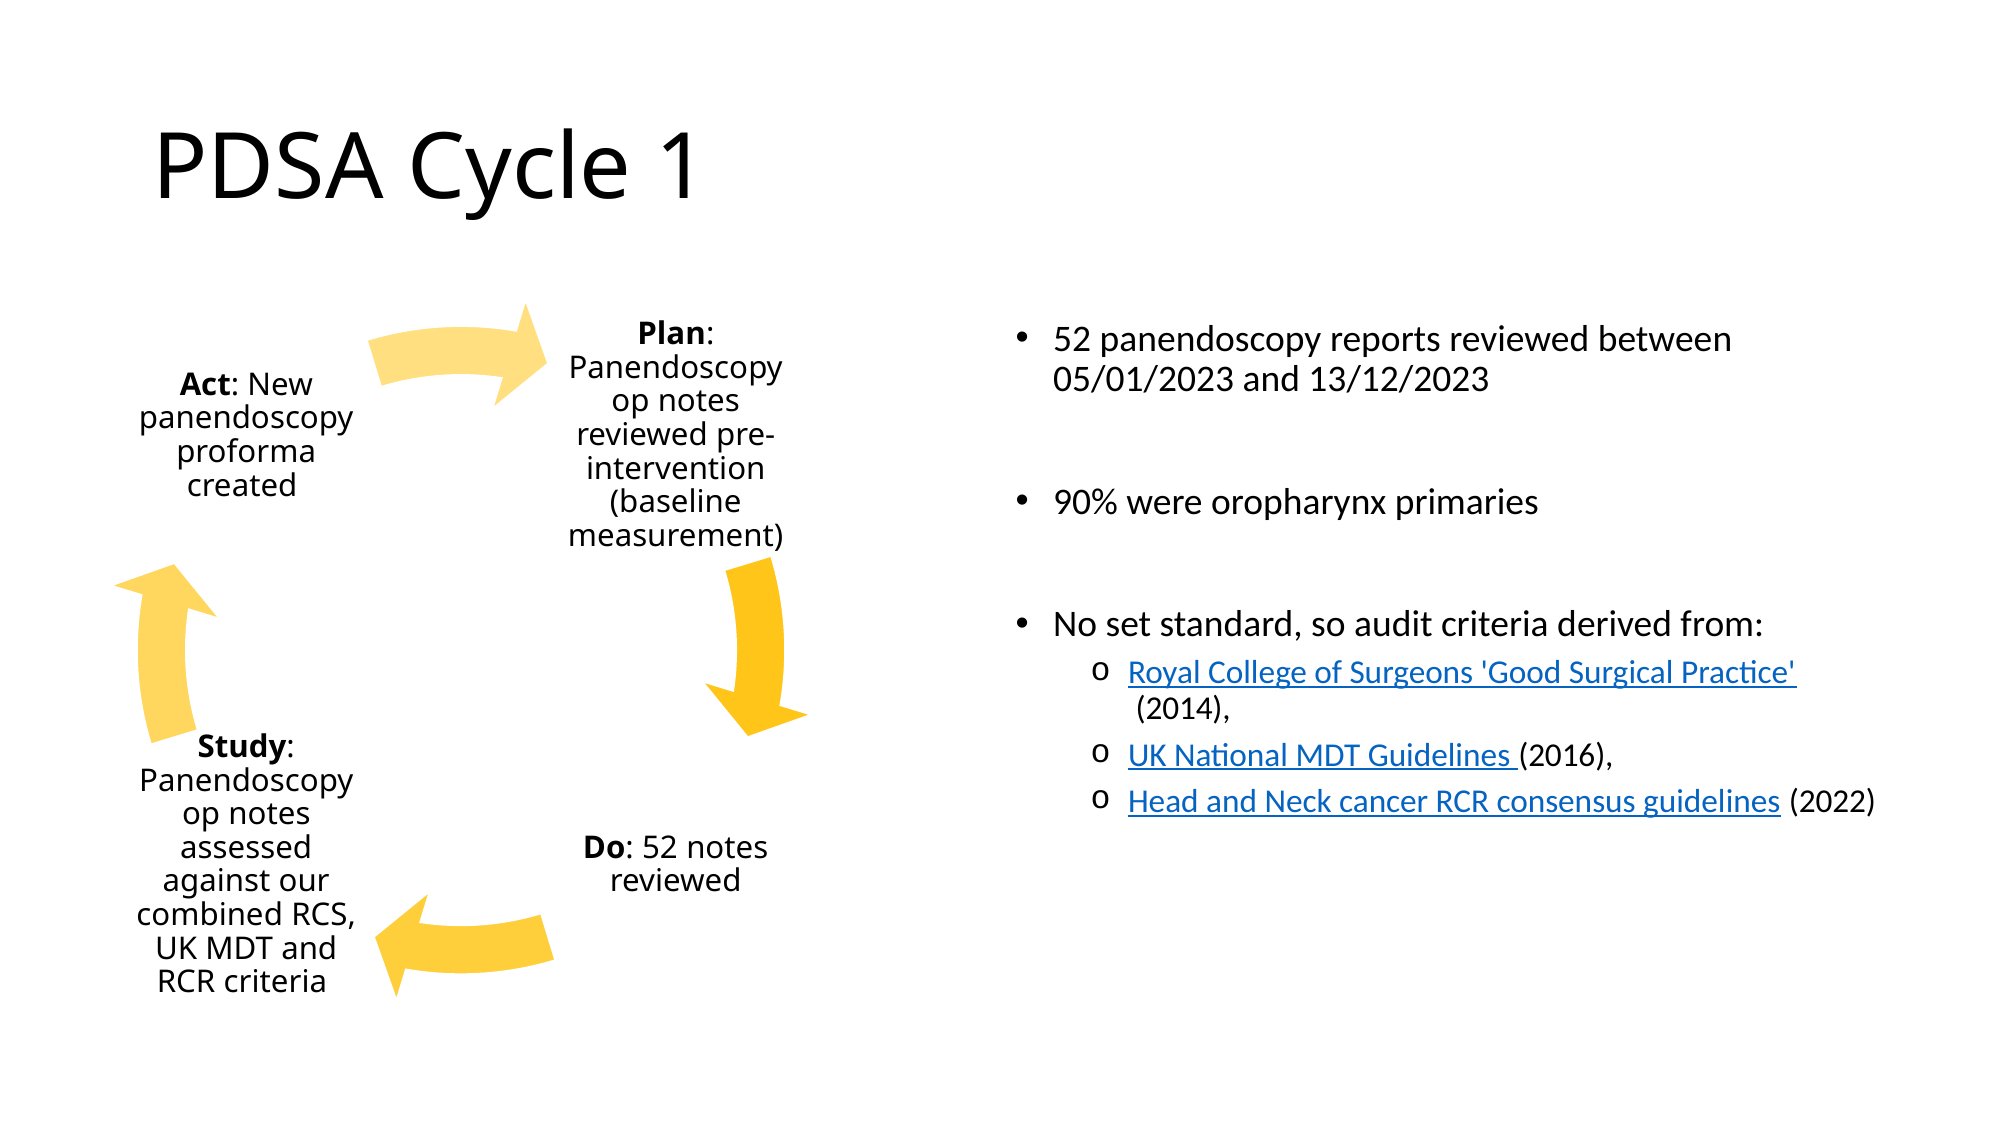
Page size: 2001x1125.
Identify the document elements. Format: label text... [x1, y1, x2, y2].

title PDSA Cycle 1 [137, 59, 1863, 278]
text_box 52 panendoscopy reports reviewed between 05/01/2023 and 13/12/2023 90% were oropharynx primaries No set standard, so audit criteria derived from: Royal College of Surgeons 'Good Surgical Practice' (2014), UK National MDT Guidelines (2016), Head and Neck cancer RCR consensus guidelines (2022) [1000, 311, 1914, 1090]
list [0, 293, 1324, 1008]
